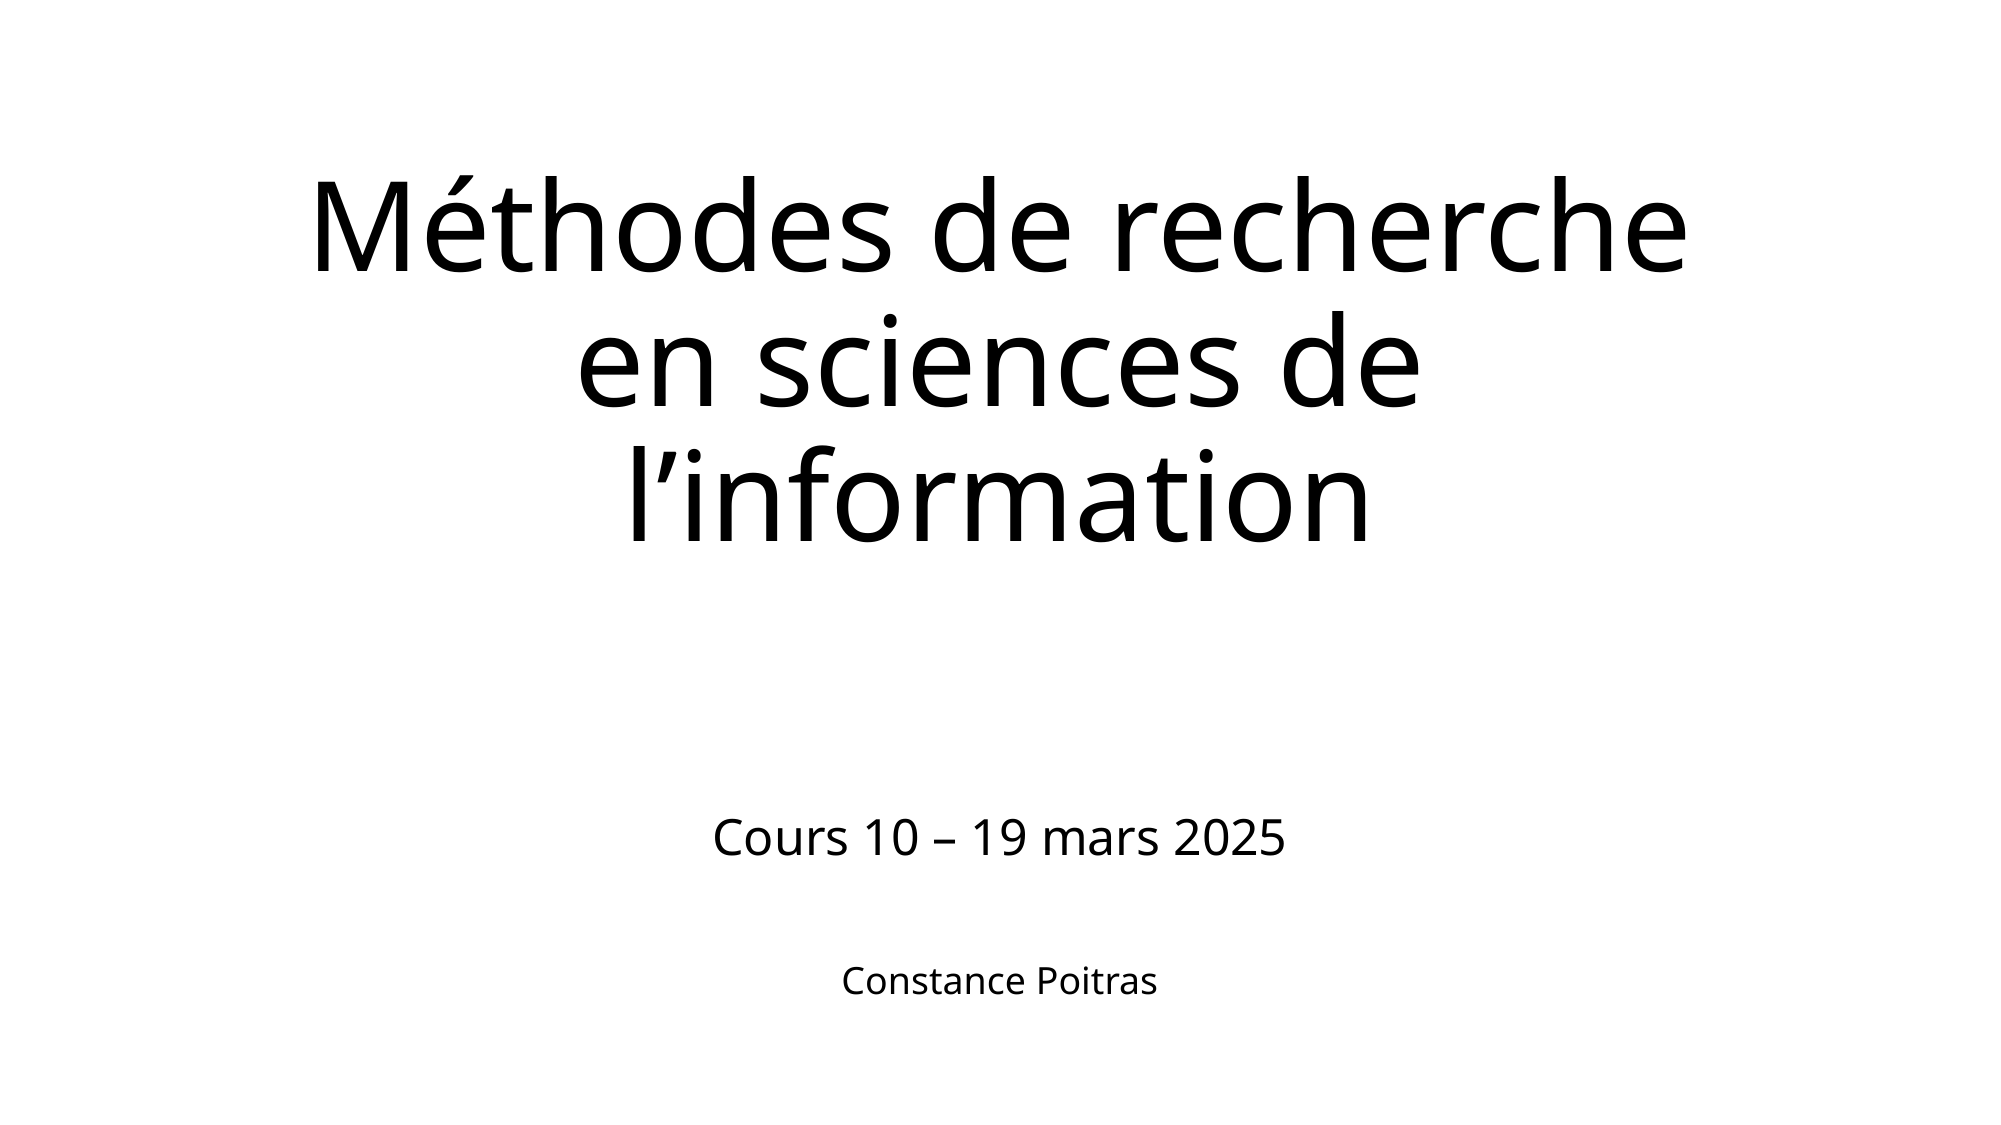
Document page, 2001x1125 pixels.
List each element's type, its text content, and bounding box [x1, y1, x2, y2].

title Méthodes de recherche en sciences de l’information [249, 184, 1750, 576]
subtitle Cours 10 – 19 mars 2025 Constance Poitras [249, 805, 1750, 1077]
